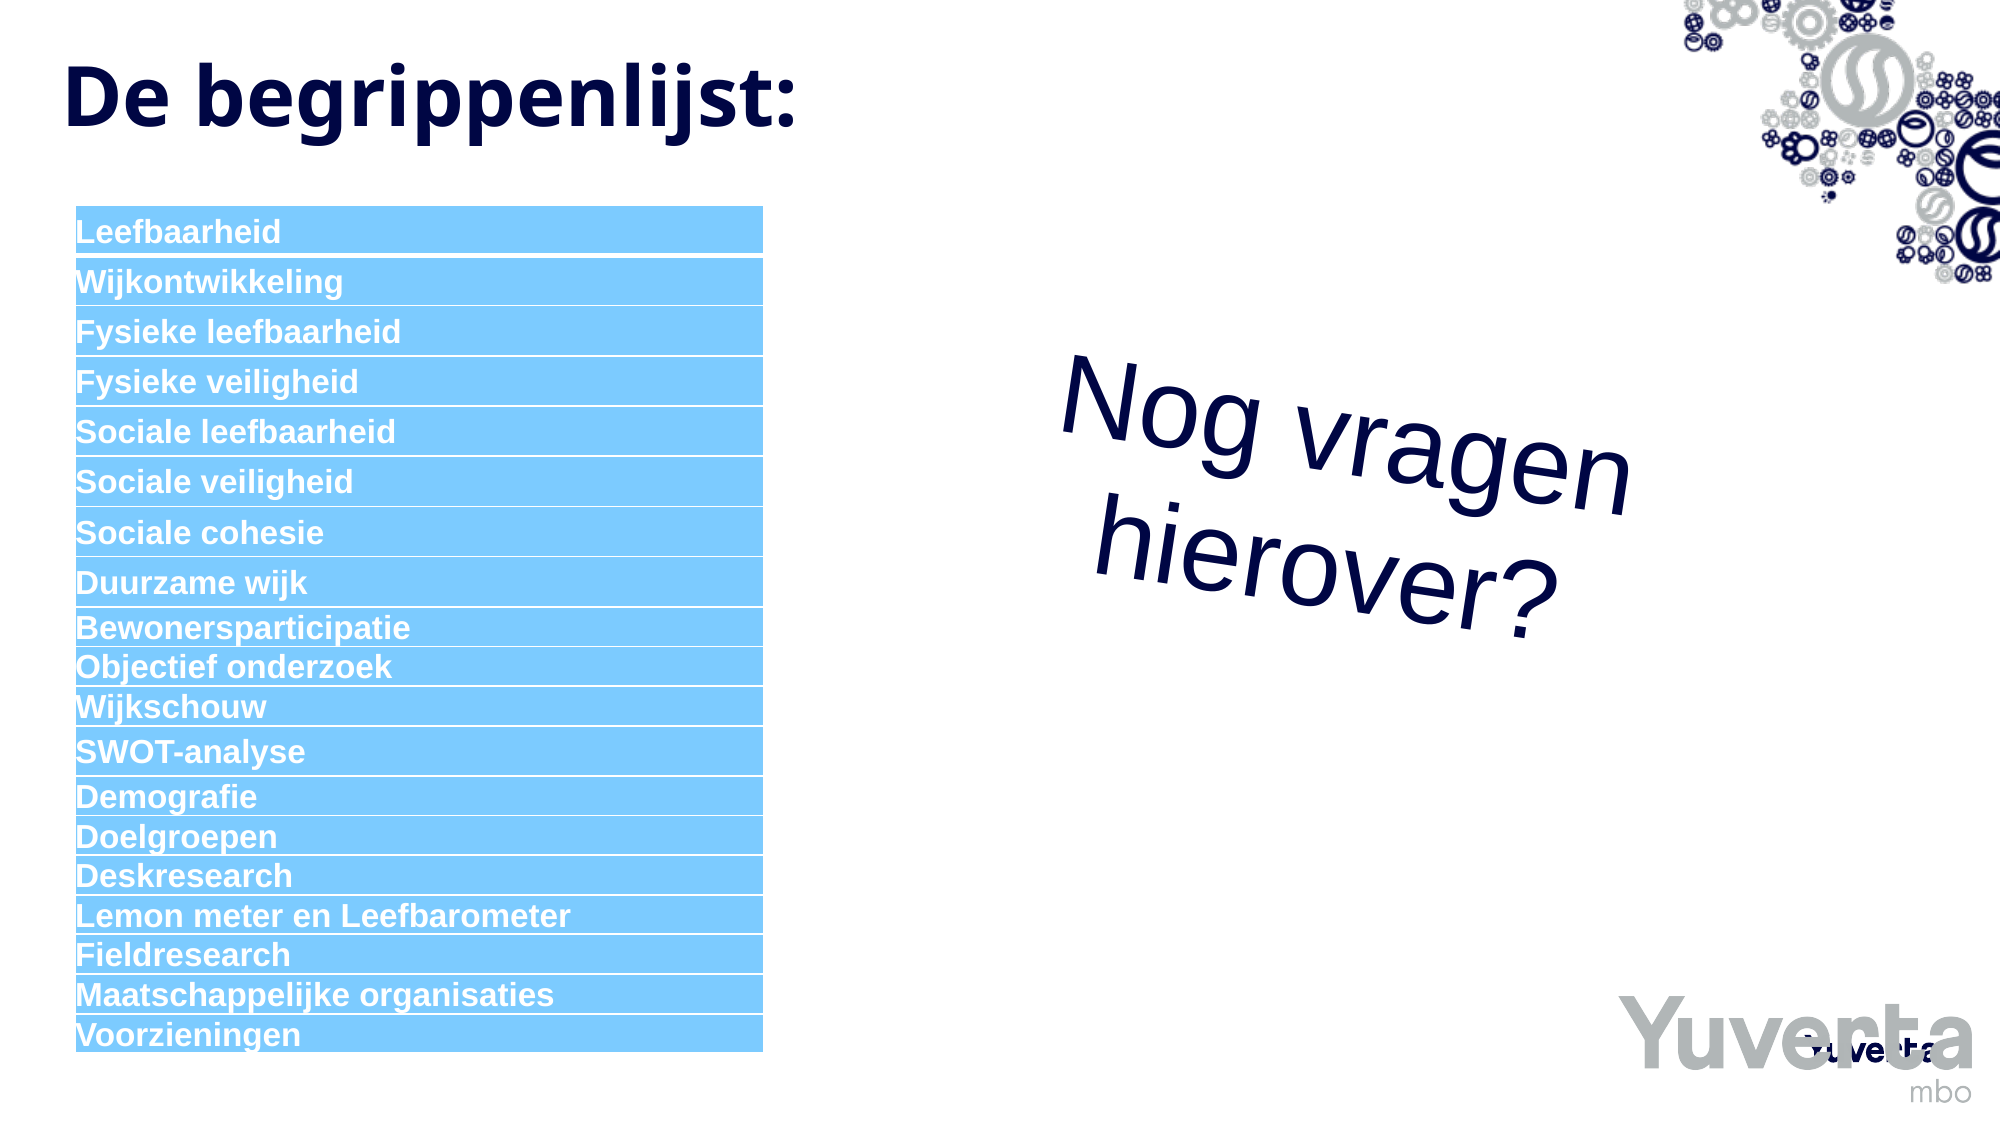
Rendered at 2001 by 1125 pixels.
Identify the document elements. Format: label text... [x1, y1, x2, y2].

table_cell Fysieke leefbaarheid [76, 306, 763, 355]
table_cell Deskresearch [76, 856, 763, 894]
text_box Nog vragen hierover? [909, 293, 1767, 700]
table_cell Sociale cohesie [76, 507, 763, 556]
table_cell Lemon meter en Leefbarometer [76, 896, 763, 933]
picture [0, 0, 2000, 1125]
title De begrippenlijst: [60, 48, 1720, 239]
table_cell SWOT-analyse [76, 727, 763, 775]
table_cell Voorzieningen [76, 1015, 763, 1052]
table_cell Bewonersparticipatie [76, 608, 763, 646]
table_cell Demografie [76, 777, 763, 815]
table_cell Objectief onderzoek [76, 647, 763, 685]
table_cell Fysieke veiligheid [76, 357, 763, 405]
table_cell Doelgroepen [76, 816, 763, 854]
table_cell Sociale veiligheid [76, 457, 763, 506]
table_header Leefbaarheid [76, 206, 763, 253]
table_cell Maatschappelijke organisaties [76, 975, 763, 1013]
table_cell Wijkontwikkeling [76, 258, 763, 305]
table_cell Sociale leefbaarheid [76, 407, 763, 455]
table_cell Fieldresearch [76, 935, 763, 973]
table_cell Duurzame wijk [76, 557, 763, 606]
table_cell Wijkschouw [76, 687, 763, 725]
